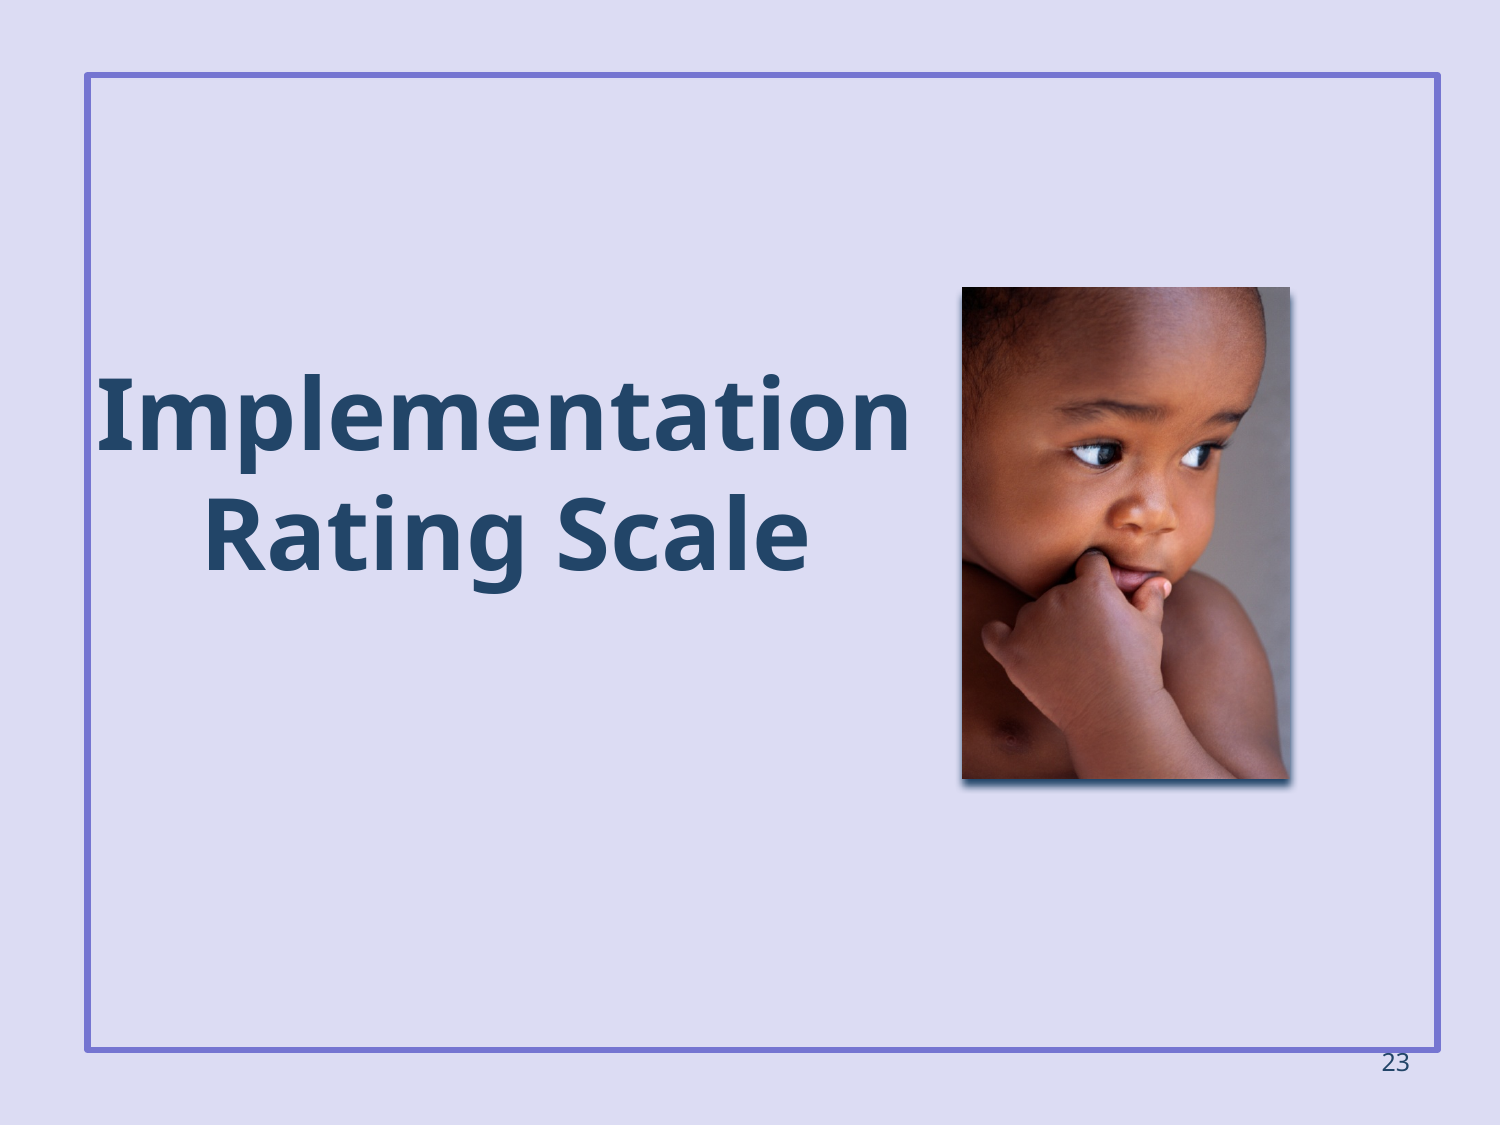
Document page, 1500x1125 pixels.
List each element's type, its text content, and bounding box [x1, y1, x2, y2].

title Implementation Rating Scale [49, 349, 956, 592]
text_box 23 [1199, 1012, 1425, 1088]
picture [962, 287, 1290, 779]
